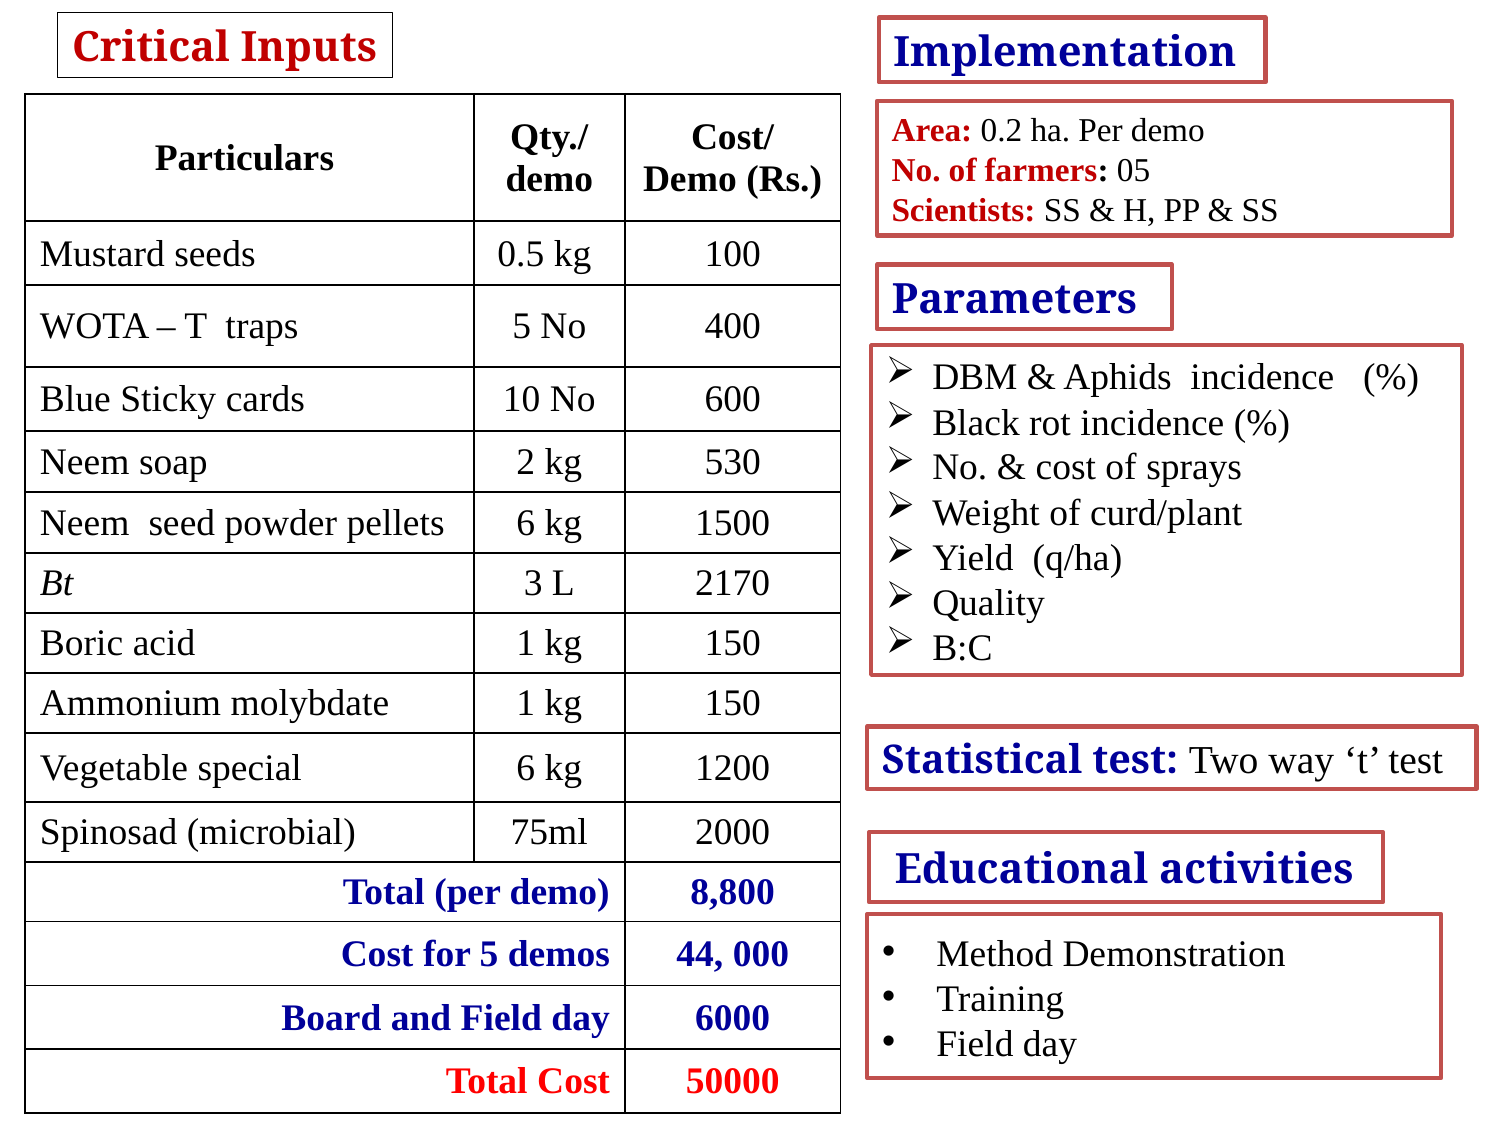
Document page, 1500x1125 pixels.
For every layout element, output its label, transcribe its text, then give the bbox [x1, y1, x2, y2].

table_cell Total Cost [26, 1050, 624, 1112]
text_box Parameters [875, 262, 1174, 331]
table_cell 150 [626, 614, 840, 672]
table_header Cost/ Demo (Rs.) [626, 95, 840, 220]
table_cell Neem soap [26, 432, 473, 491]
table_cell WOTA – T traps [26, 286, 473, 366]
table_header Particulars [26, 95, 473, 220]
text_box Implementation [877, 15, 1268, 84]
table_cell 100 [626, 222, 840, 284]
table_cell 6 kg [475, 493, 624, 552]
text_box Critical Inputs [57, 12, 393, 78]
table_cell 150 [626, 674, 840, 732]
table_cell 1200 [626, 734, 840, 801]
table_cell Spinosad (microbial) [26, 803, 473, 861]
text_box DBM & Aphids incidence (%) Black rot incidence (%) No. & cost of sprays Weight of curd/plant Yield (q/ha) Quality B:C [869, 343, 1464, 677]
table_cell 75ml [475, 803, 624, 861]
table_cell 50000 [626, 1050, 840, 1112]
table_cell 6000 [626, 986, 840, 1048]
table_header Qty./ demo [475, 95, 624, 220]
table_cell 8,800 [626, 863, 840, 921]
table_cell 600 [626, 368, 840, 430]
table_cell Total (per demo) [26, 863, 624, 921]
table_cell 1500 [626, 493, 840, 552]
table_cell 530 [626, 432, 840, 491]
table_cell 10 No [475, 368, 624, 430]
table_cell Board and Field day [26, 986, 624, 1048]
table_cell 2000 [626, 803, 840, 861]
table_cell Bt [26, 554, 473, 612]
table_cell Mustard seeds [26, 222, 473, 284]
text_box Statistical test: Two way ‘t’ test [865, 724, 1479, 791]
text_box Method Demonstration Training Field day [865, 912, 1443, 1080]
table_cell Neem seed powder pellets [26, 493, 473, 552]
text_box Area: 0.2 ha. Per demo No. of farmers: 05 Scientists: SS & H, PP & SS [875, 99, 1454, 238]
text_box Educational activities [867, 830, 1385, 904]
table_cell Boric acid [26, 614, 473, 672]
table_cell 2170 [626, 554, 840, 612]
table_cell 1 kg [475, 674, 624, 732]
table_cell 6 kg [475, 734, 624, 801]
table_cell 44, 000 [626, 922, 840, 985]
table_cell 2 kg [475, 432, 624, 491]
table_cell 5 No [475, 286, 624, 366]
table_cell 3 L [475, 554, 624, 612]
table_cell 400 [626, 286, 840, 366]
table_cell Ammonium molybdate [26, 674, 473, 732]
table_cell Blue Sticky cards [26, 368, 473, 430]
table_cell 1 kg [475, 614, 624, 672]
table_cell 0.5 kg [475, 222, 624, 284]
table_cell Cost for 5 demos [26, 922, 624, 985]
table_cell Vegetable special [26, 734, 473, 801]
